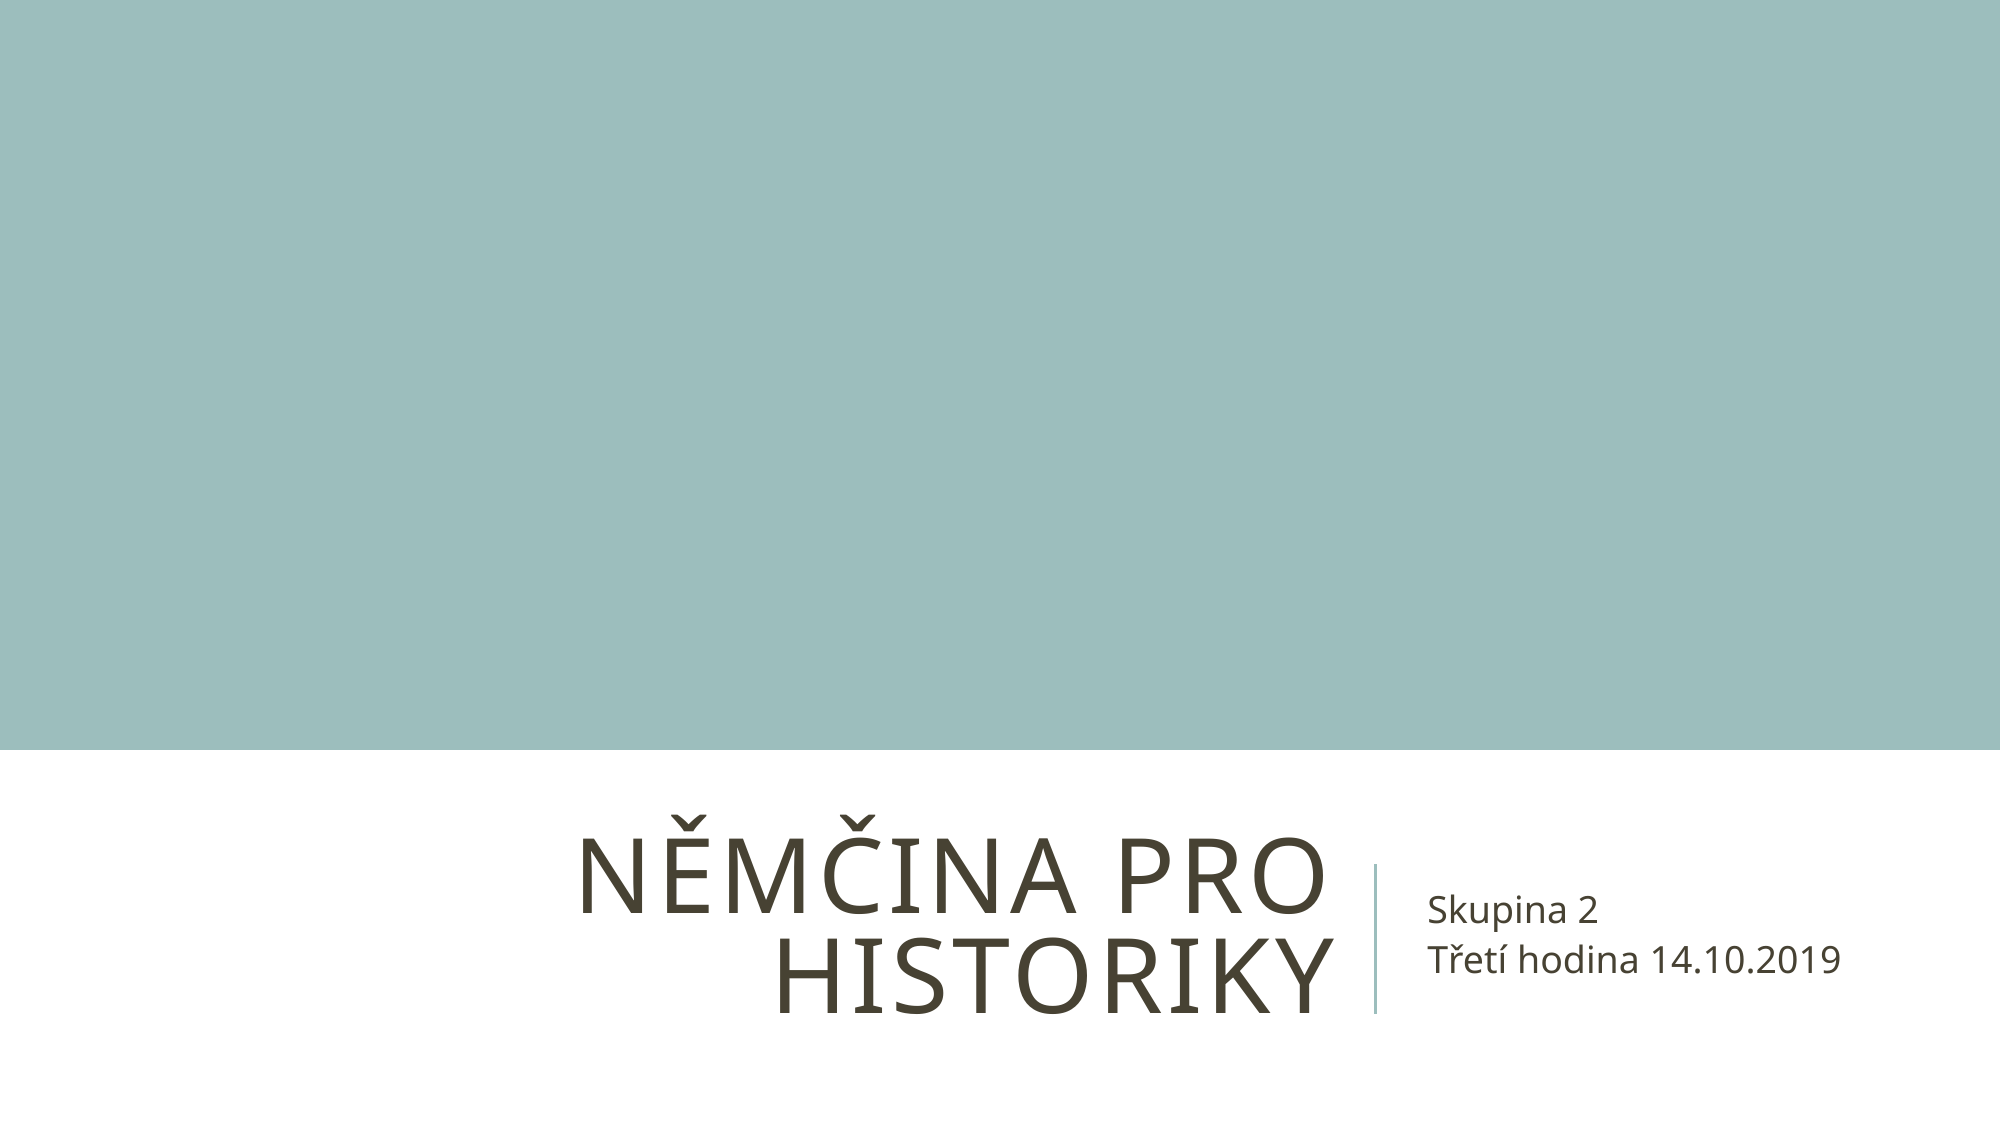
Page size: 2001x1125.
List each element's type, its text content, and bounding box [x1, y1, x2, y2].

title Němčina pro historiky [75, 813, 1350, 1054]
subtitle Skupina 2 Třetí hodina 14.10.2019 [1412, 813, 1938, 1054]
